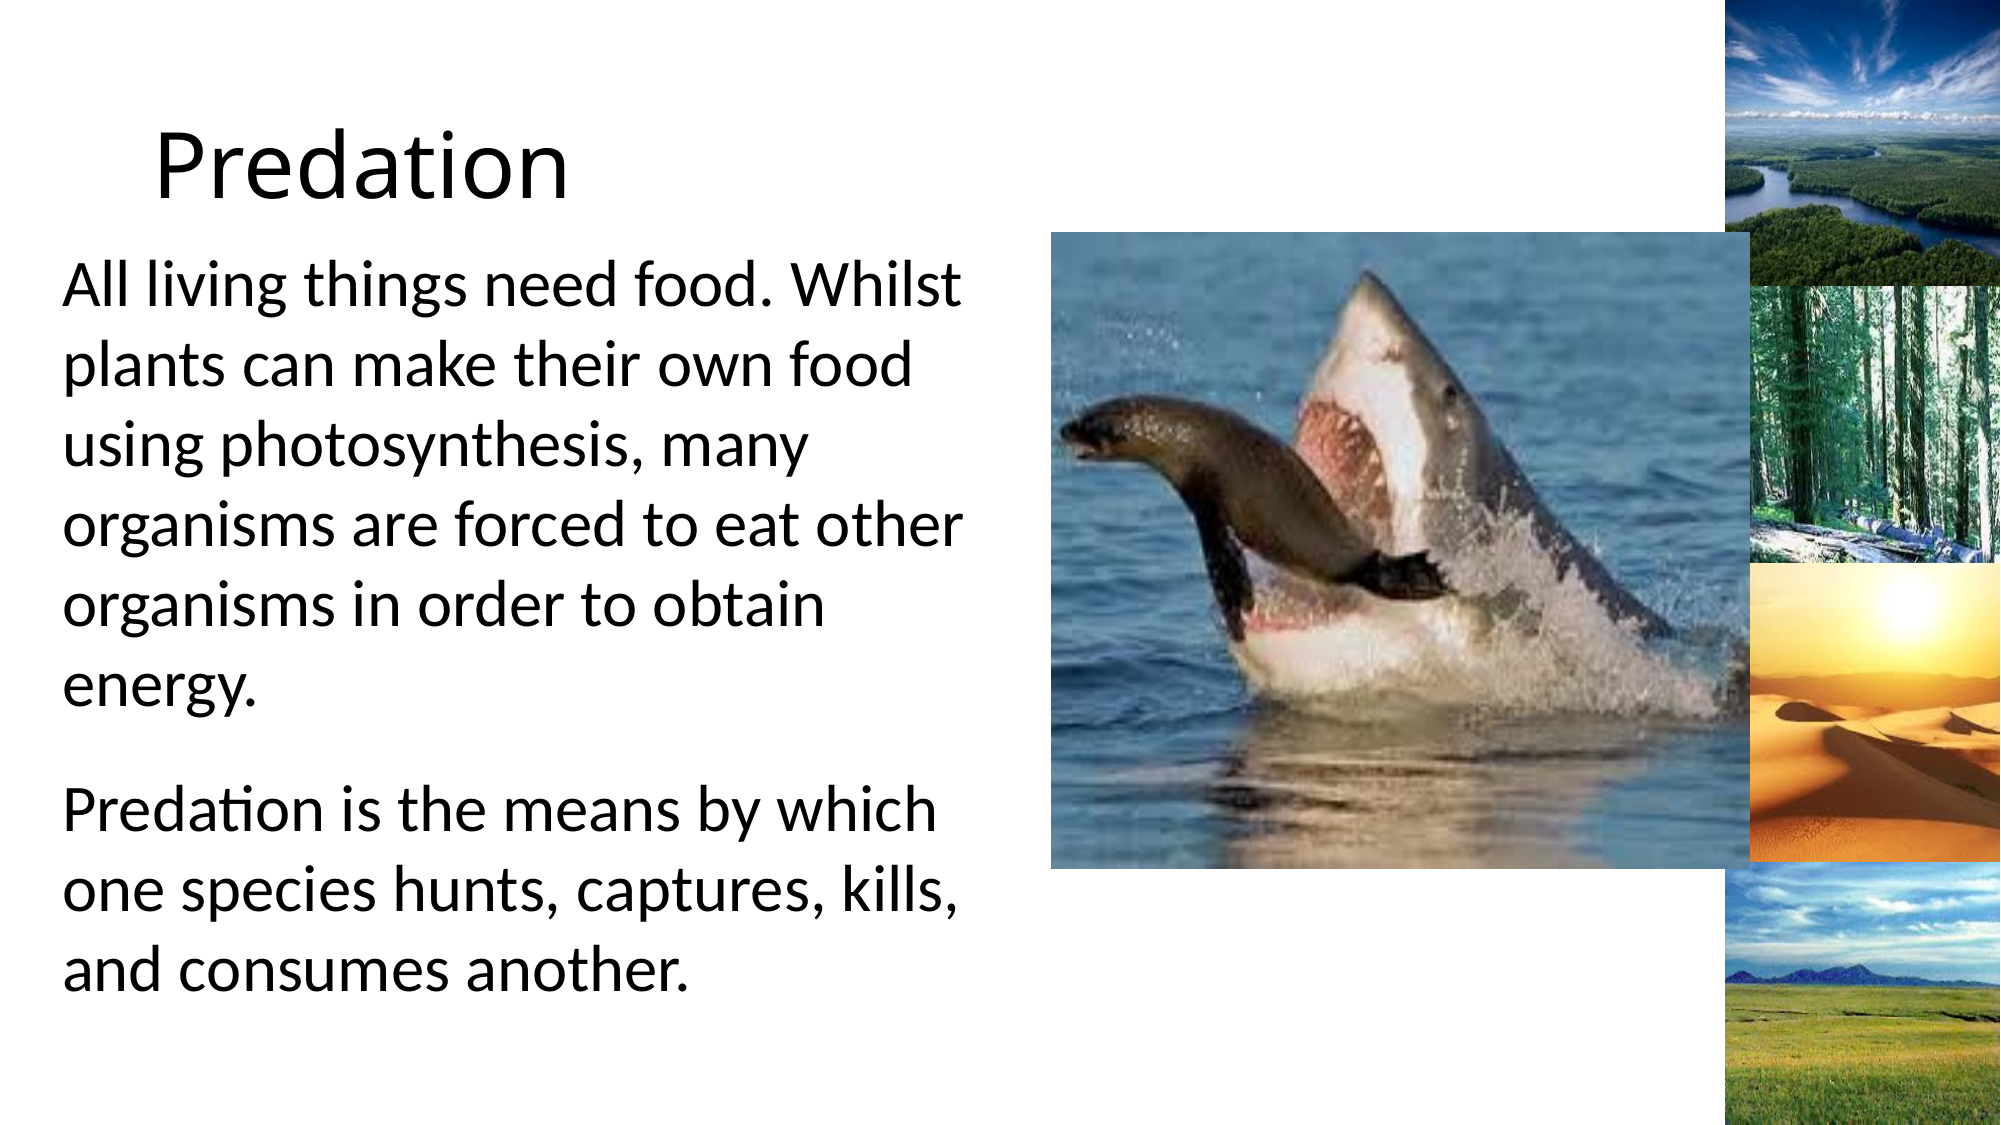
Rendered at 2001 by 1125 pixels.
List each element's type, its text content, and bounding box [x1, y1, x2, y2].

picture [1725, 0, 2000, 1125]
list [843, 232, 1958, 869]
text_box All living things need food. Whilst plants can make their own food using photosynthesis, many organisms are forced to eat other organisms in order to obtain energy. Predation is the means by which one species hunts, captures, kills, and consumes another. [47, 232, 1004, 1012]
title Predation [137, 59, 1702, 232]
